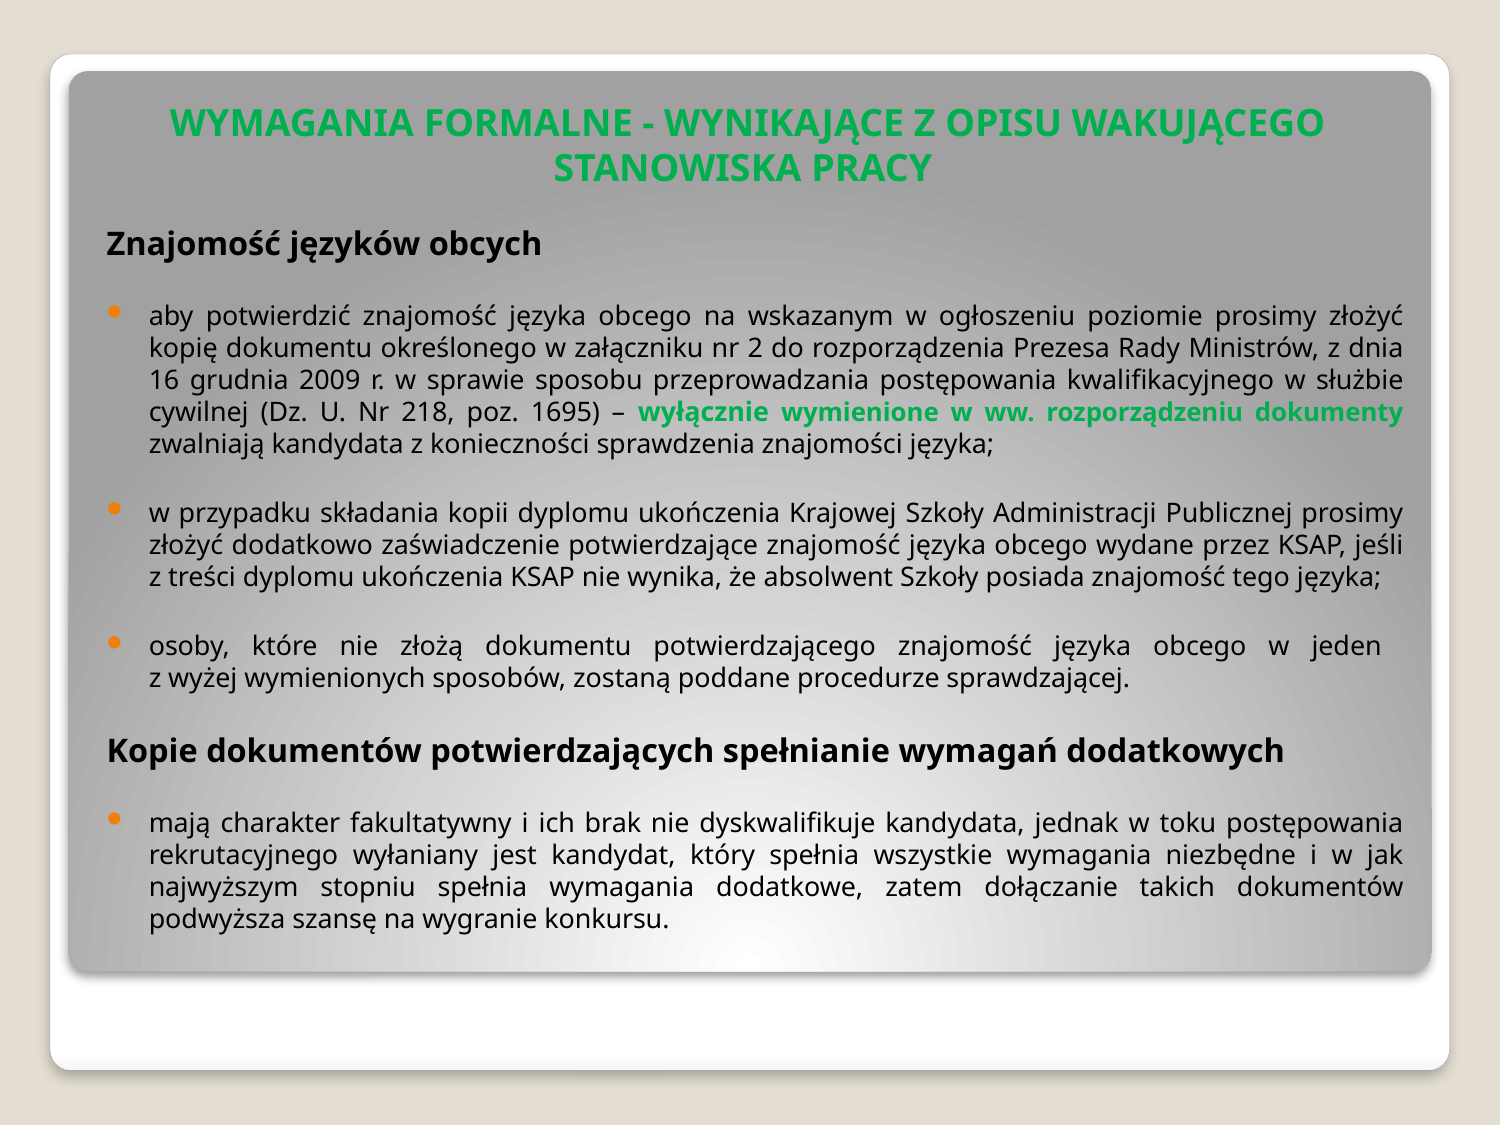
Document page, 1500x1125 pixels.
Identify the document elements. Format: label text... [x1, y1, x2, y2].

list Znajomość języków obcych aby potwierdzić znajomość języka obcego na wskazanym w ogłoszeniu poziomie prosimy złożyć kopię dokumentu określonego w załączniku nr 2 do rozporządzenia Prezesa Rady Ministrów, z dnia 16 grudnia 2009 r. w sprawie sposobu przeprowadzania postępowania kwalifikacyjnego w służbie cywilnej (Dz. U. Nr 218, poz. 1695) – wyłącznie wymienione w ww. rozporządzeniu dokumenty zwalniają kandydata z konieczności sprawdzenia znajomości języka; w przypadku składania kopii dyplomu ukończenia Krajowej Szkoły Administracji Publicznej prosimy złożyć dodatkowo zaświadczenie potwierdzające znajomość języka obcego wydane przez KSAP, jeśli z treści dyplomu ukończenia KSAP nie wynika, że absolwent Szkoły posiada znajomość tego języka; osoby, które nie złożą dokumentu potwierdzającego znajomość języka obcego w jeden z wyżej wymienionych sposobów, zostaną poddane procedurze sprawdzającej. Kopie dokumentów potwierdzających spełnianie wymagań dodatkowych mają charakter fakultatywny i ich brak nie dyskwalifikuje kandydata, jednak w toku postępowania rekrutacyjnego wyłaniany jest kandydat, który spełnia wszystkie wymagania niezbędne i w jak najwyższym stopniu spełnia wymagania dodatkowe, zatem dołączanie takich dokumentów podwyższa szansę na wygranie konkursu. [76, 208, 1420, 978]
title WYMAGANIA FORMALNE - WYNIKAJĄCE Z OPISU WAKUJĄCEGO STANOWISKA PRACY [76, 78, 1420, 197]
